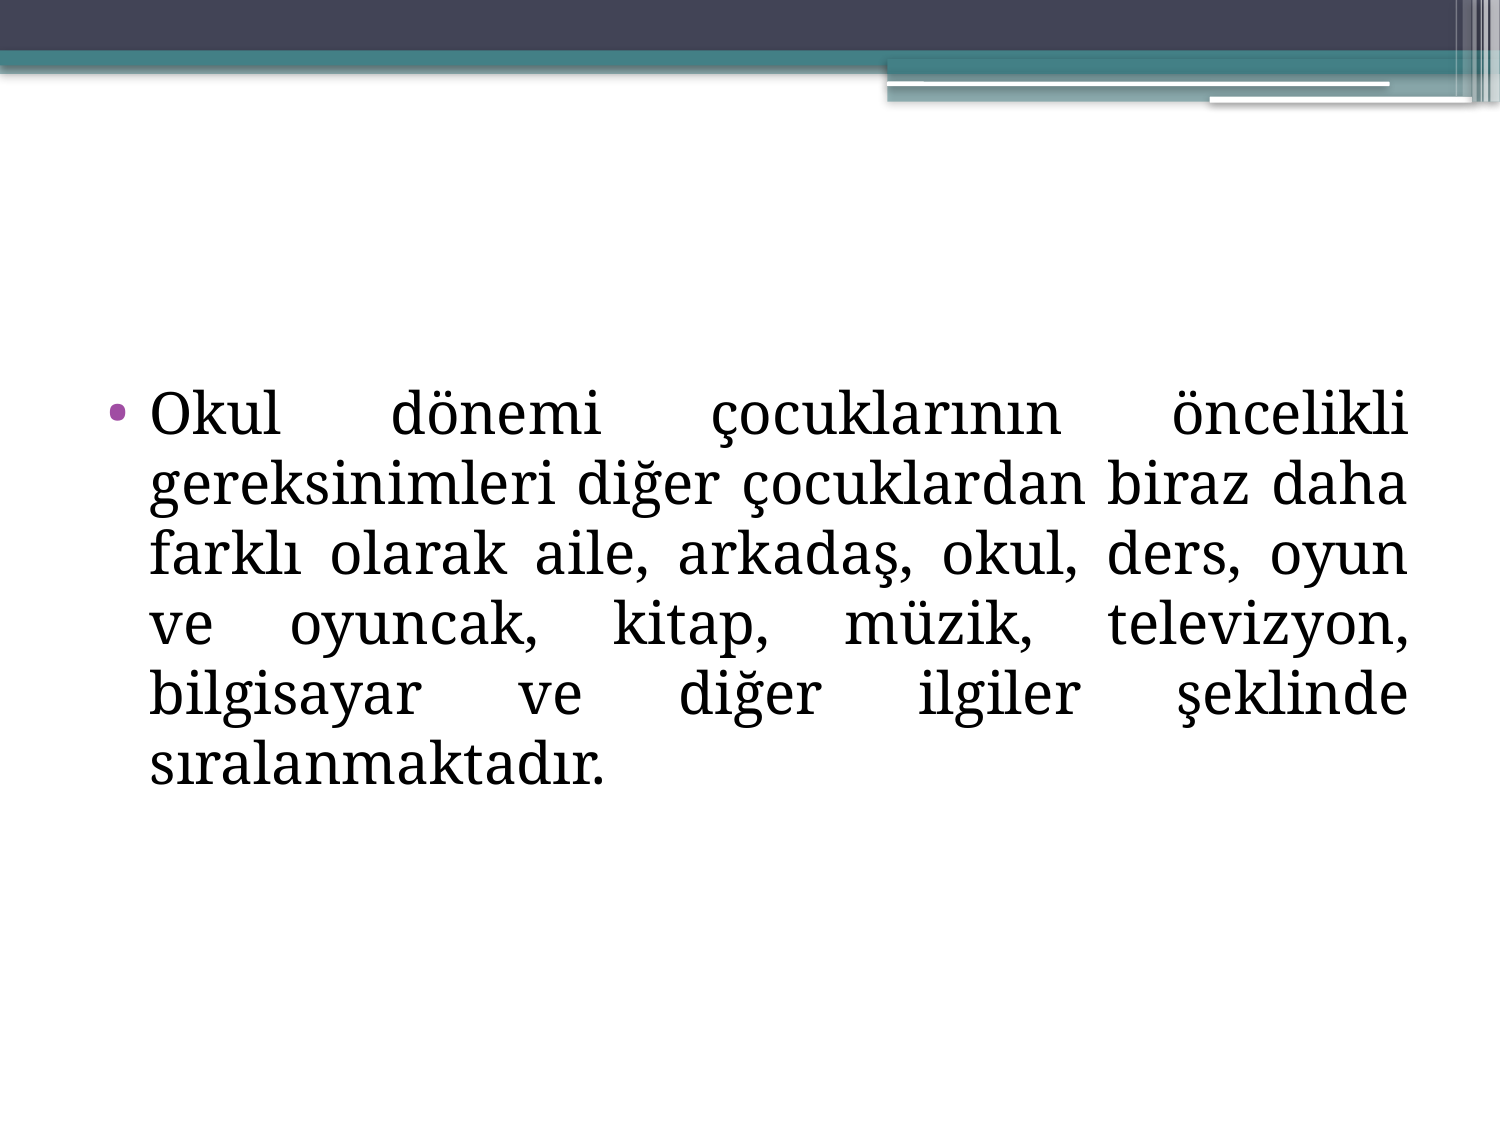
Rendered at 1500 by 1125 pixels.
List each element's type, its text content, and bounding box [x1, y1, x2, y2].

list Okul dönemi çocuklarının öncelikli gereksinimleri diğer çocuklardan biraz daha farklı olarak aile, arkadaş, okul, ders, oyun ve oyuncak, kitap, müzik, televizyon, bilgisayar ve diğer ilgiler şeklinde sıralanmaktadır. [75, 368, 1425, 1079]
